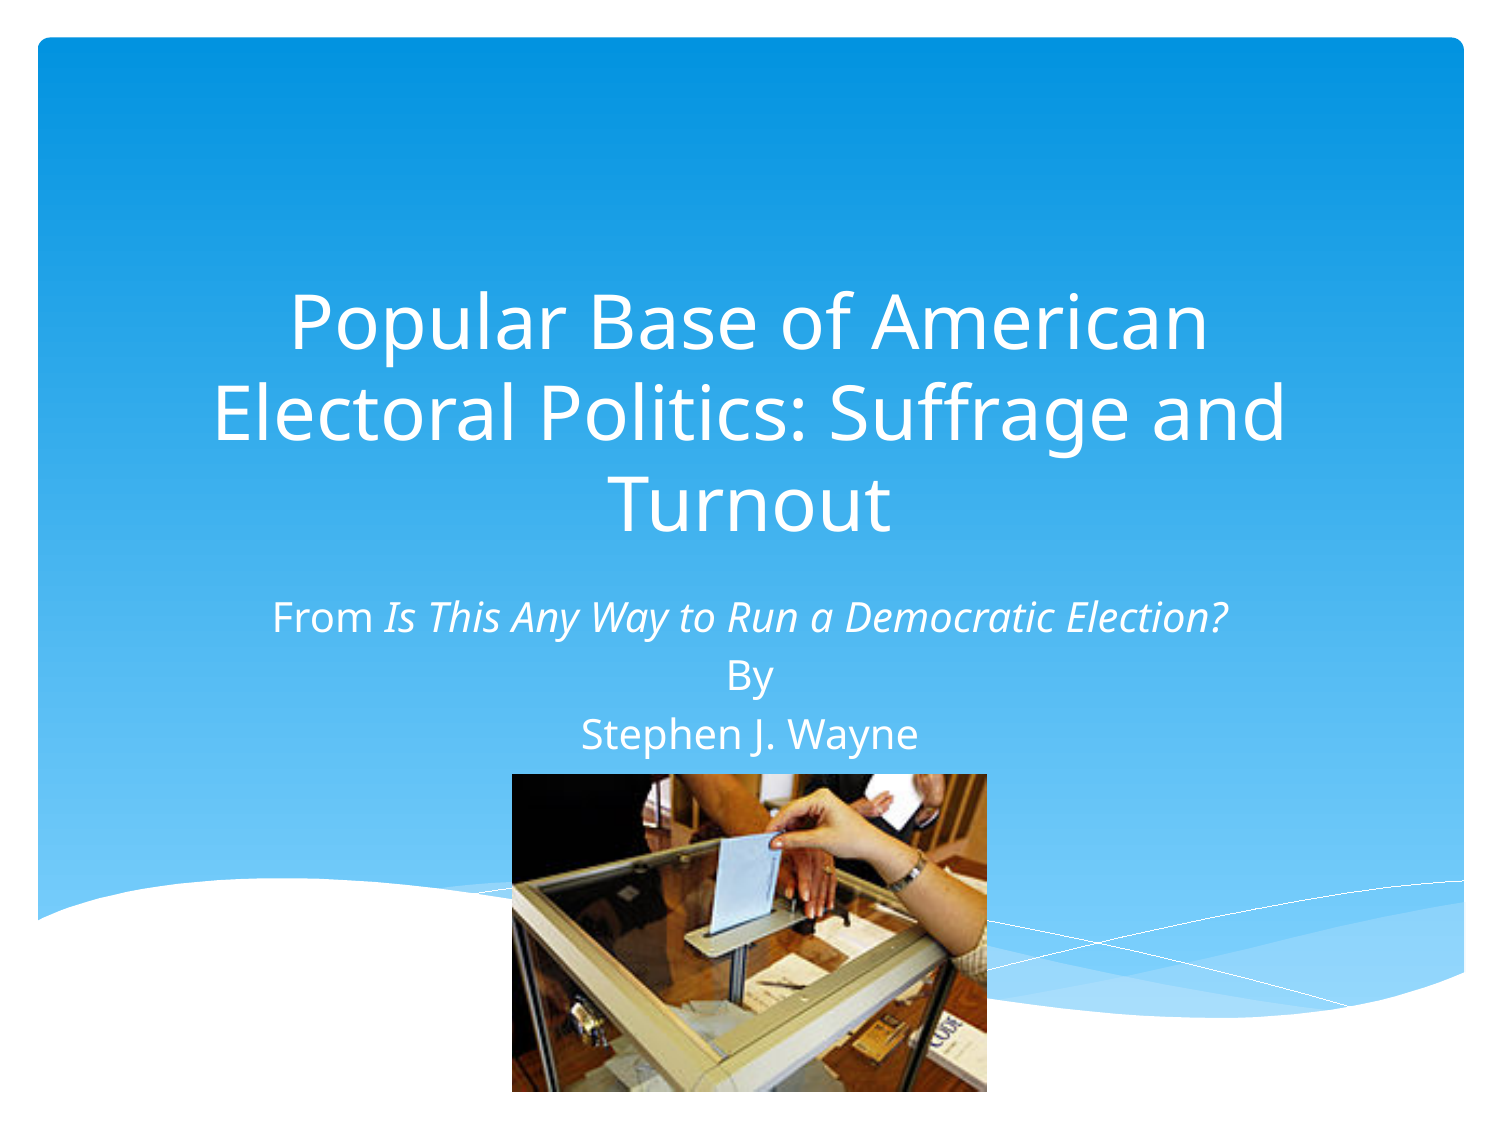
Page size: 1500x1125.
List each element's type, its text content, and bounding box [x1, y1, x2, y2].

subtitle From Is This Any Way to Run a Democratic Election? By Stephen J. Wayne [225, 583, 1275, 825]
picture [512, 774, 987, 1092]
title Popular Base of American Electoral Politics: Suffrage and Turnout [112, 262, 1388, 555]
